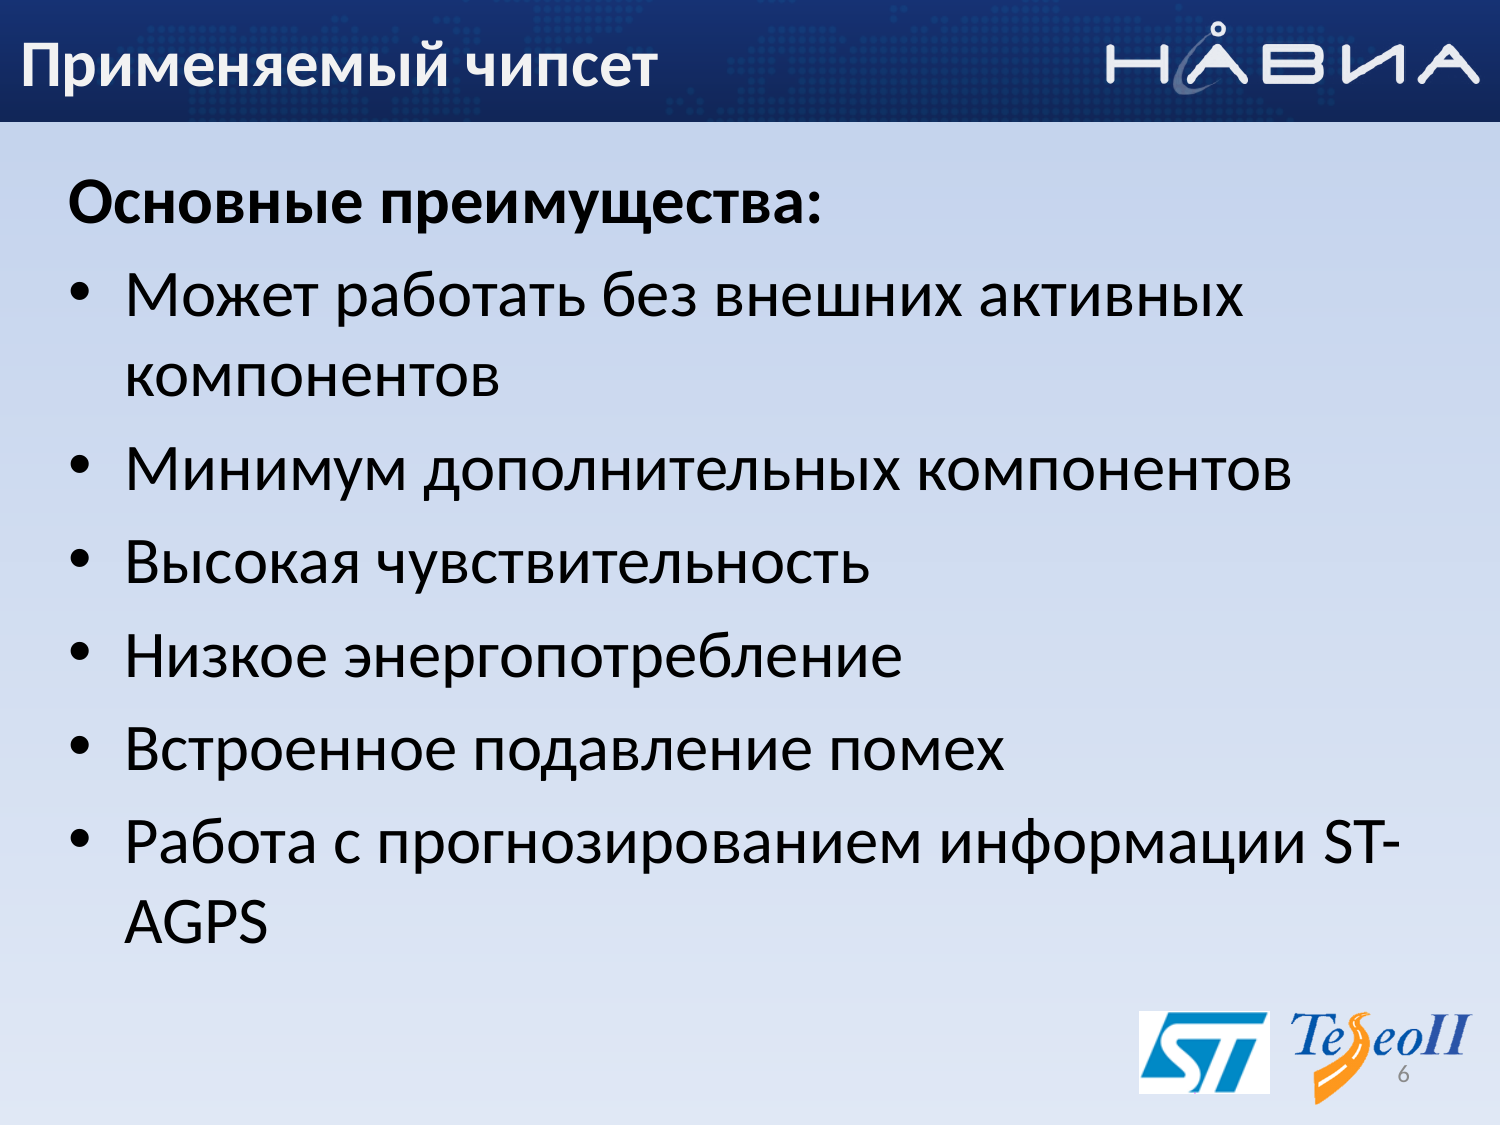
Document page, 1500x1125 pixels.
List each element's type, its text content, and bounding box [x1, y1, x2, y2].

list Основные преимущества: Может работать без внешних активных компонентов Минимум дополнительных компонентов Высокая чувствительность Низкое энергопотребление Встроенное подавление помех Работа с прогнозированием информации ST-AGPS [53, 149, 1447, 1005]
picture [1291, 1011, 1475, 1105]
picture [1139, 1011, 1270, 1094]
slide_number 6 [1074, 1042, 1286, 1103]
picture [0, 0, 1500, 122]
